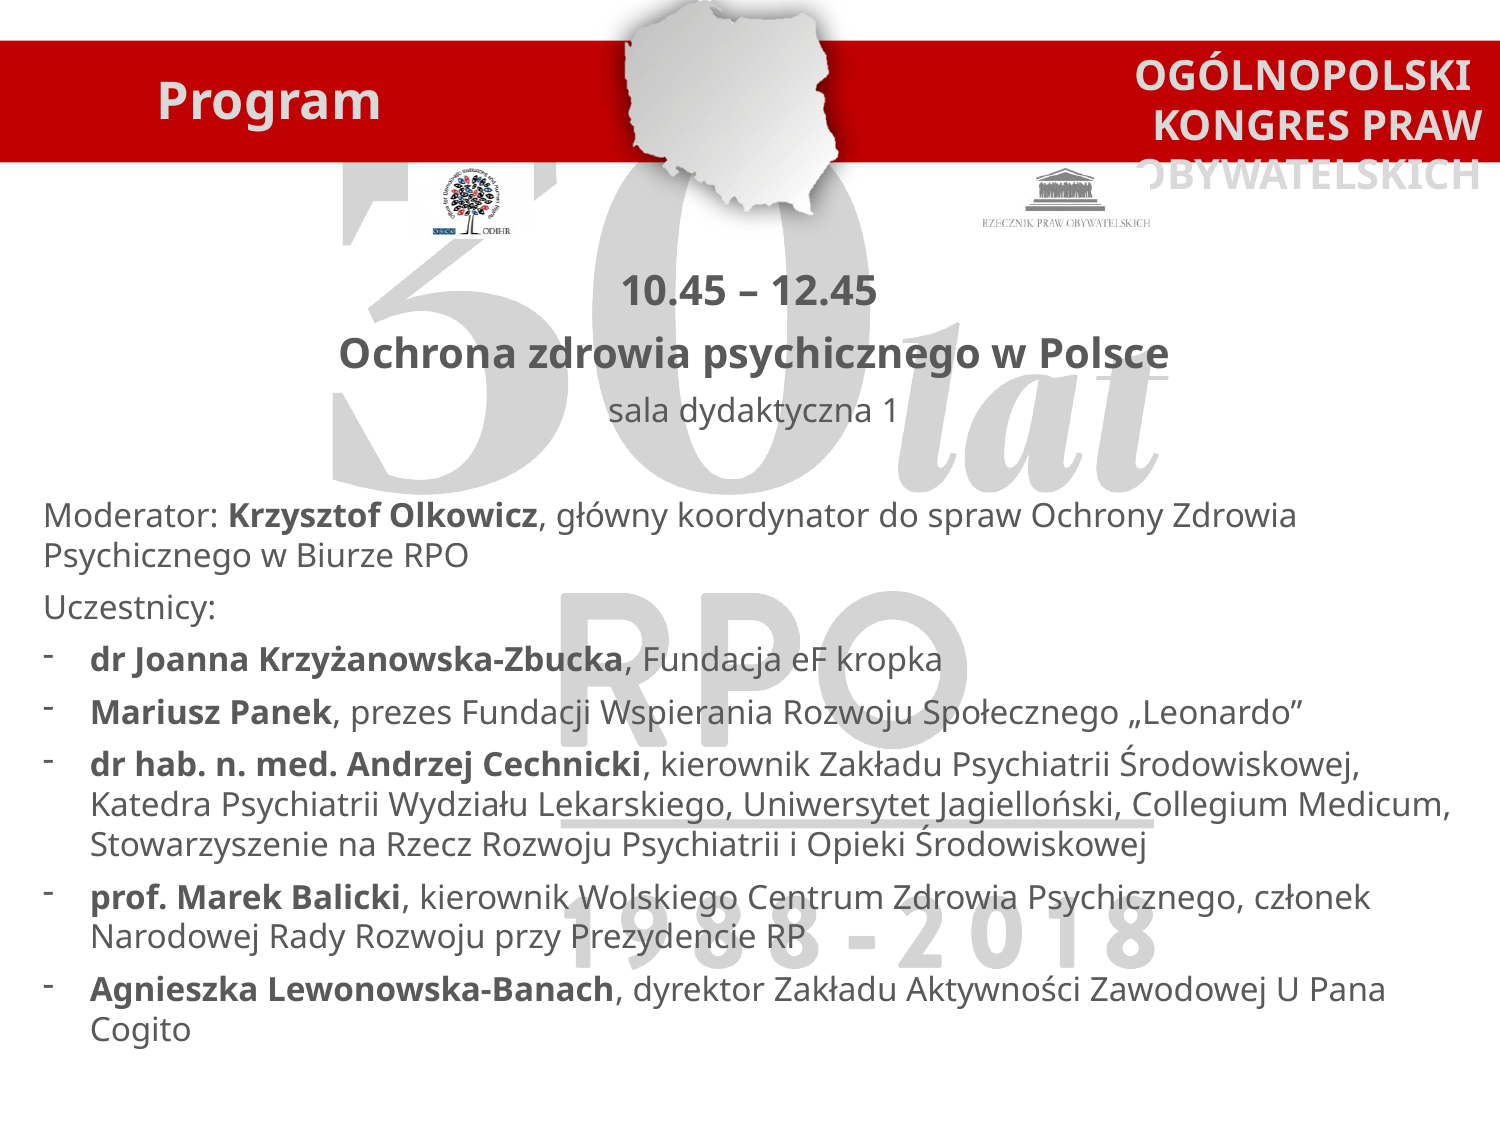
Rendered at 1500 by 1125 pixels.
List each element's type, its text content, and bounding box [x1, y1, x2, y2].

picture [981, 167, 1150, 228]
text_box 10.45 – 12.45 Ochrona zdrowia psychicznego w Polsce sala dydaktyczna 1 Moderator: Krzysztof Olkowicz, główny koordynator do spraw Ochrony Zdrowia Psychicznego w Biurze RPO Uczestnicy: dr Joanna Krzyżanowska-Zbucka, Fundacja eF kropka Mariusz Panek, prezes Fundacji Wspierania Rozwoju Społecznego „Leonardo” dr hab. n. med. Andrzej Cechnicki, kierownik Zakładu Psychiatrii Środowiskowej, Katedra Psychiatrii Wydziału Lekarskiego, Uniwersytet Jagielloński, Collegium Medicum, Stowarzyszenie na Rzecz Rozwoju Psychiatrii i Opieki Środowiskowej prof. Marek Balicki, kierownik Wolskiego Centrum Zdrowia Psychicznego, członek Narodowej Rady Rozwoju przy Prezydencie RP Agnieszka Lewonowska-Banach, dyrektor Zakładu Aktywności Zawodowej U Pana Cogito [28, 256, 1482, 1056]
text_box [0, 0, 1500, 237]
